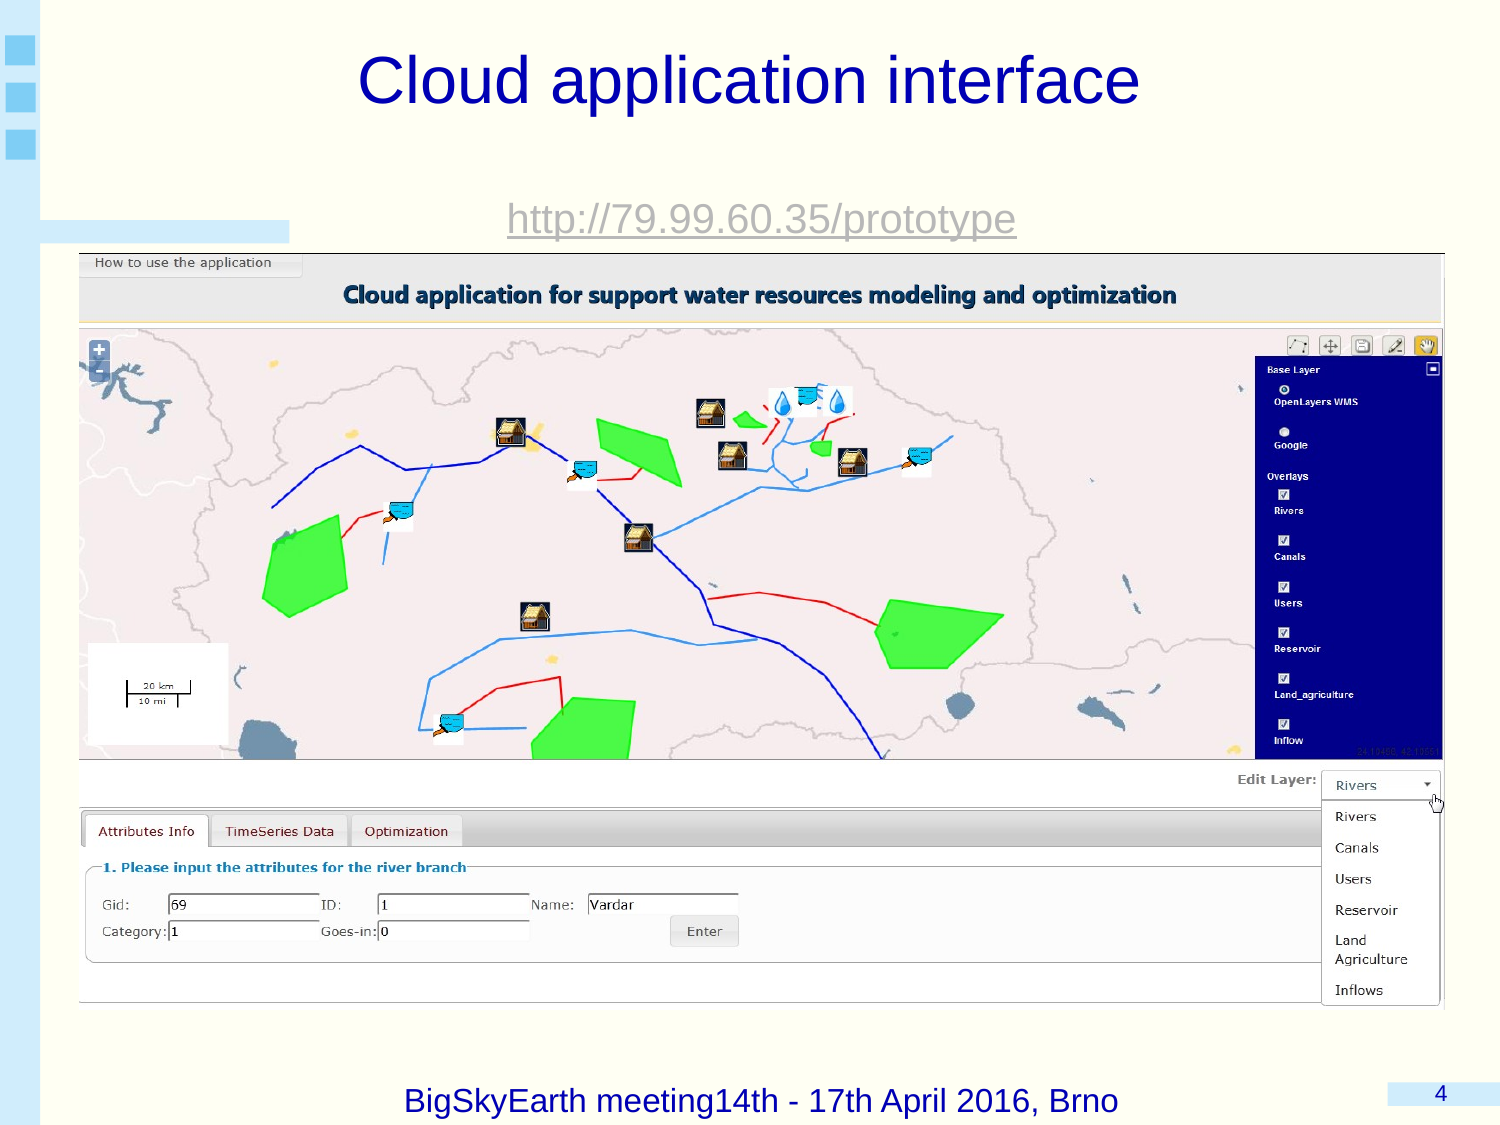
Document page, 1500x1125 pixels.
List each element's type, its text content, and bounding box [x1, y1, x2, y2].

slide_number 4 [1424, 1070, 1463, 1122]
text_box http://79.99.60.35/prototype [491, 184, 1032, 250]
picture [78, 253, 1445, 1010]
title Cloud application interface [41, 28, 1459, 217]
text_box BigSkyEarth meeting14th - 17th April 2016, Brno [100, 1033, 1424, 1125]
